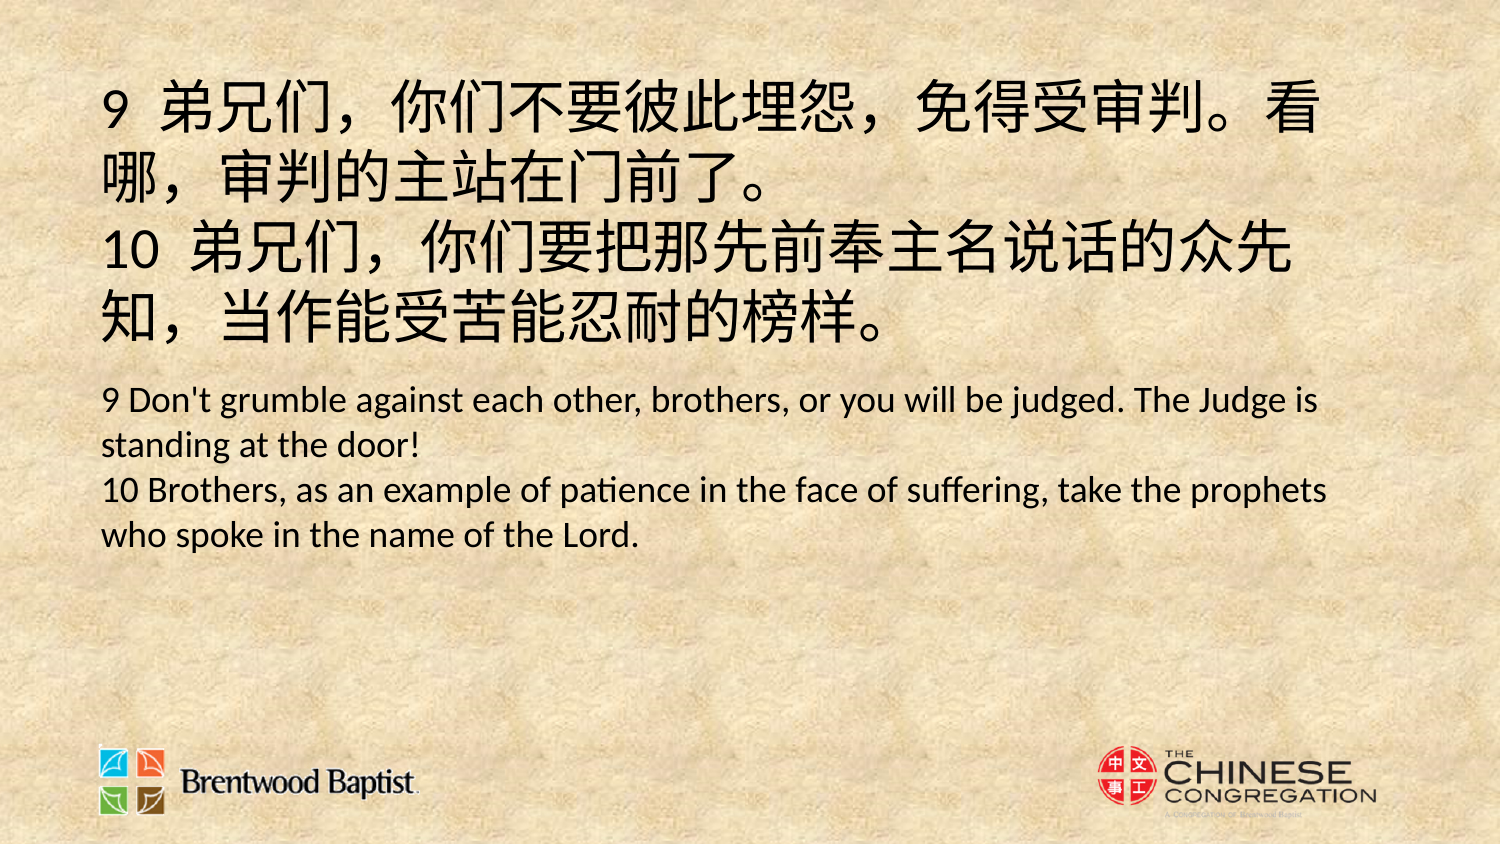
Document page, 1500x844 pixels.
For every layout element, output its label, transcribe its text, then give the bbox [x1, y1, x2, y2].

text_box 9 弟兄们，你们不要彼此埋怨，免得受审判。看哪，审判的主站在门前了。 10 弟兄们，你们要把那先前奉主名说话的众先知，当作能受苦能忍耐的榜样。 9 Don't grumble against each other, brothers, or you will be judged. The Judge is standing at the door! 10 Brothers, as an example of patience in the face of suffering, take the prophets who spoke in the name of the Lord. [85, 62, 1407, 608]
picture [0, 0, 1500, 844]
